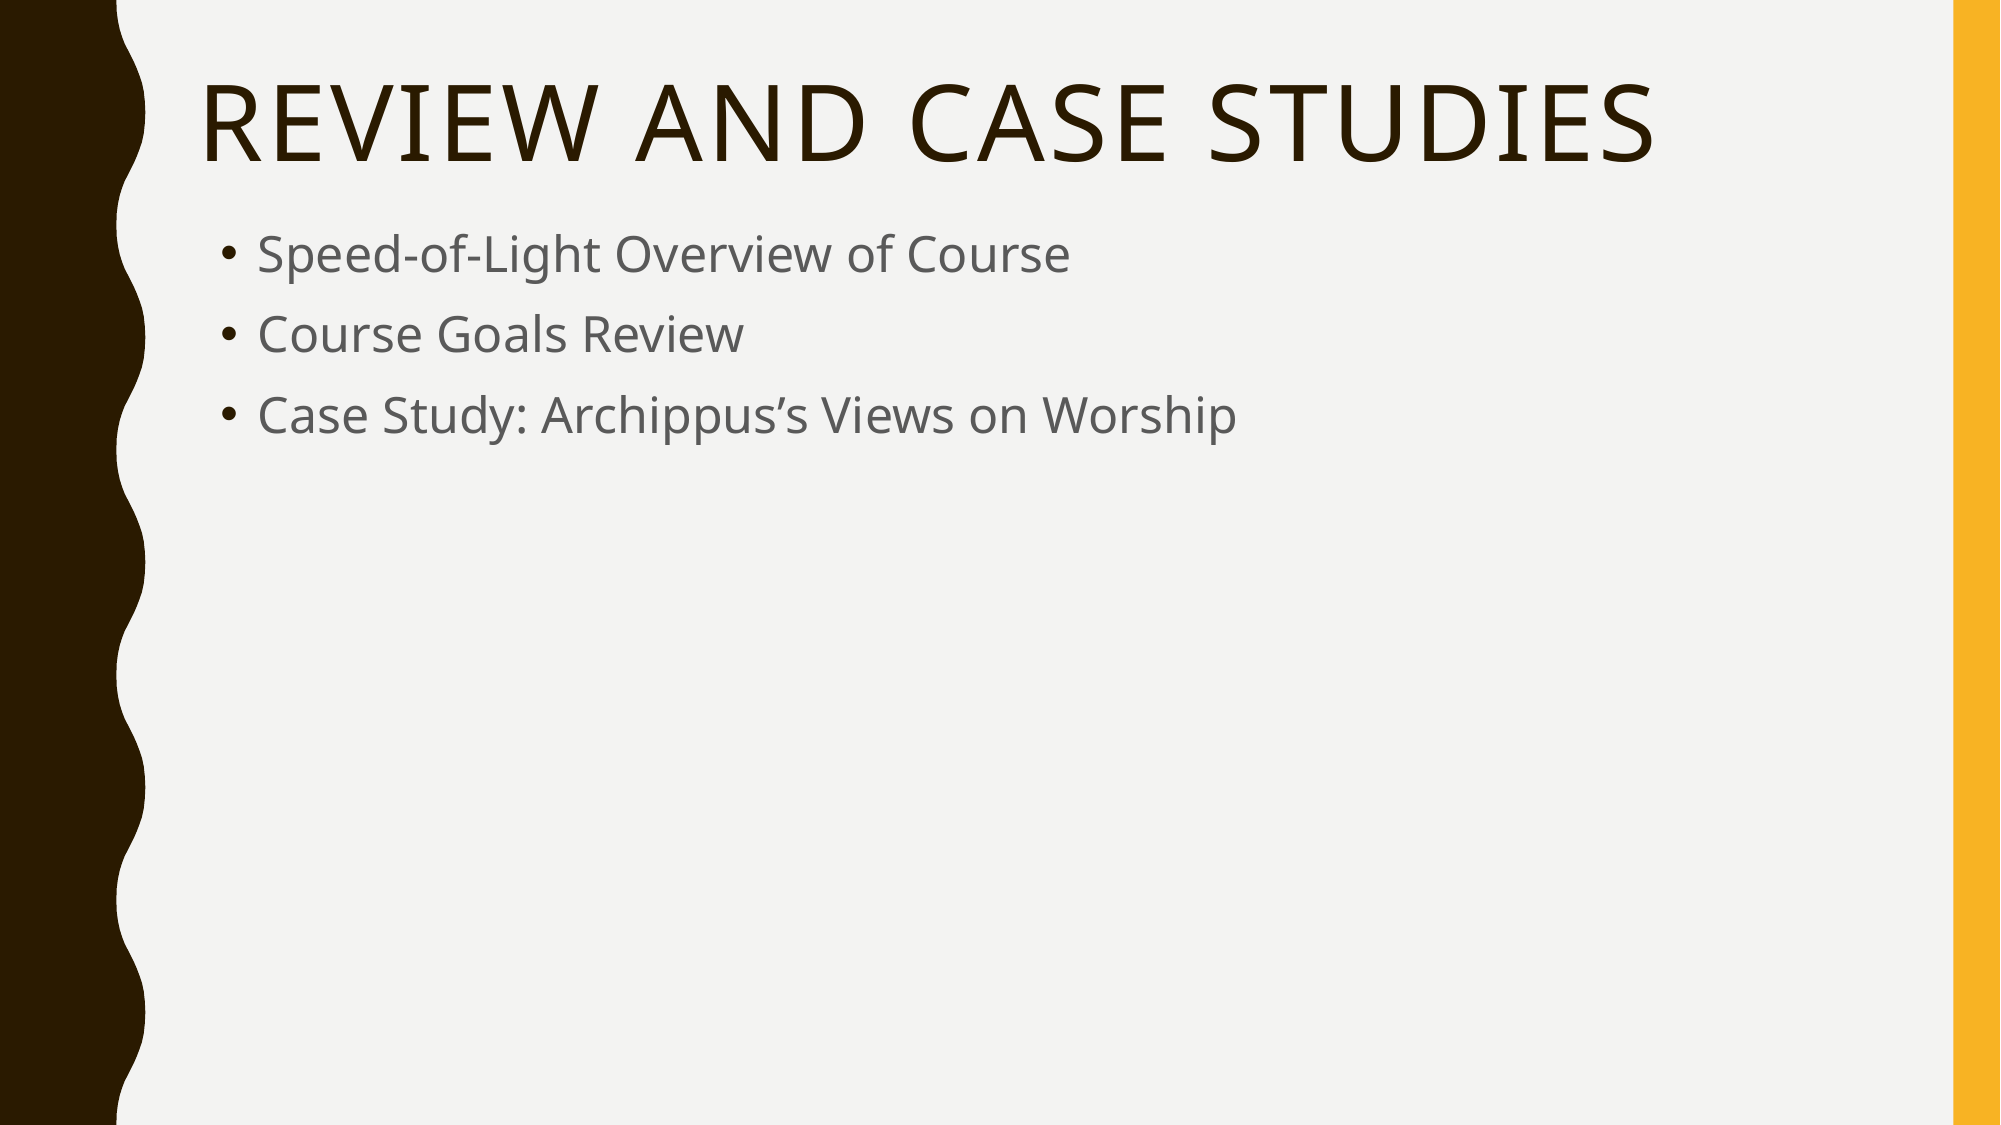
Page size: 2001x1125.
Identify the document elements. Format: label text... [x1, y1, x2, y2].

list Speed-of-Light Overview of Course Course Goals Review Case Study: Archippus’s Views on Worship [205, 208, 1933, 1125]
title Review and Case studies [182, 62, 2000, 209]
